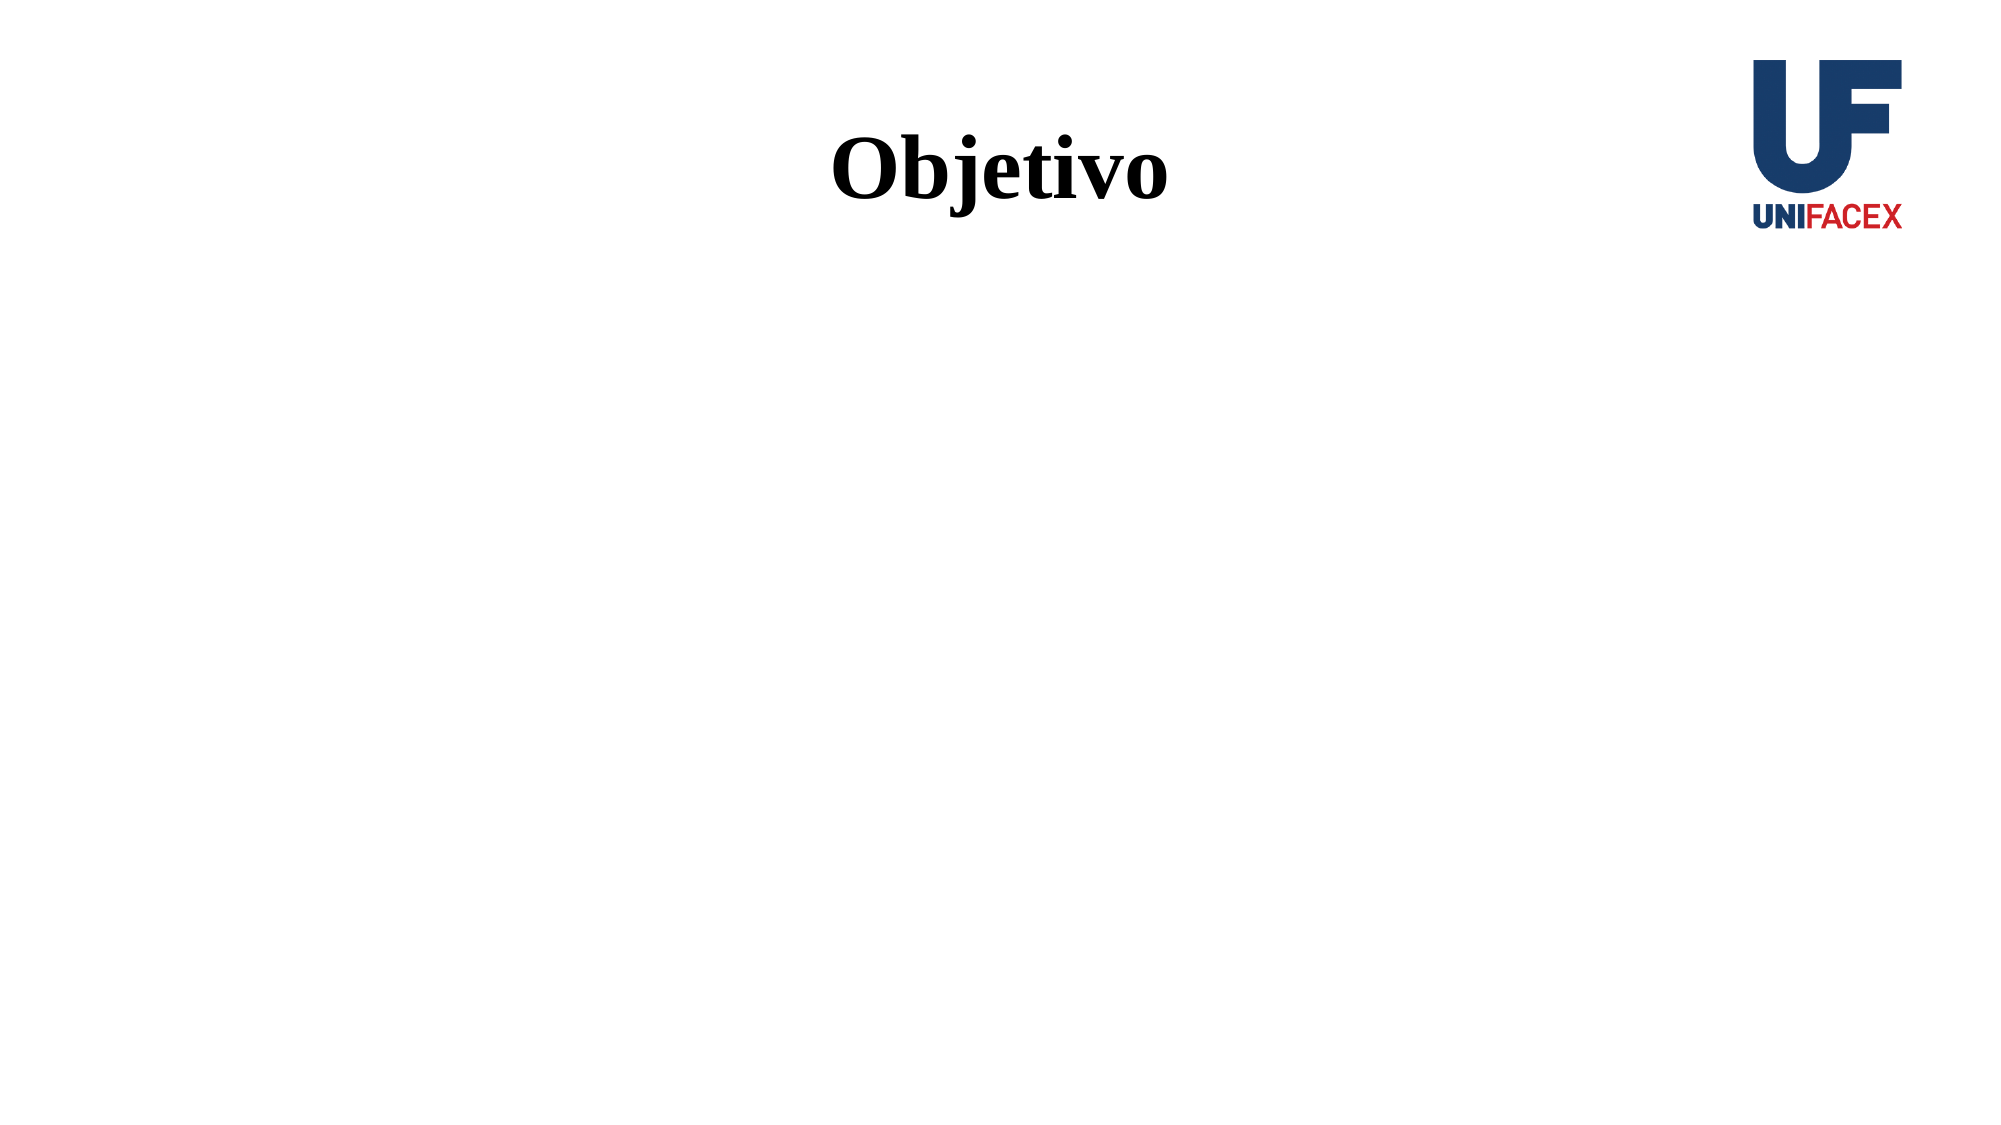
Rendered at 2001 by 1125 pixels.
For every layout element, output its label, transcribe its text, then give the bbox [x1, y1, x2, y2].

title Objetivo [137, 59, 1863, 278]
picture [1693, 19, 1958, 268]
